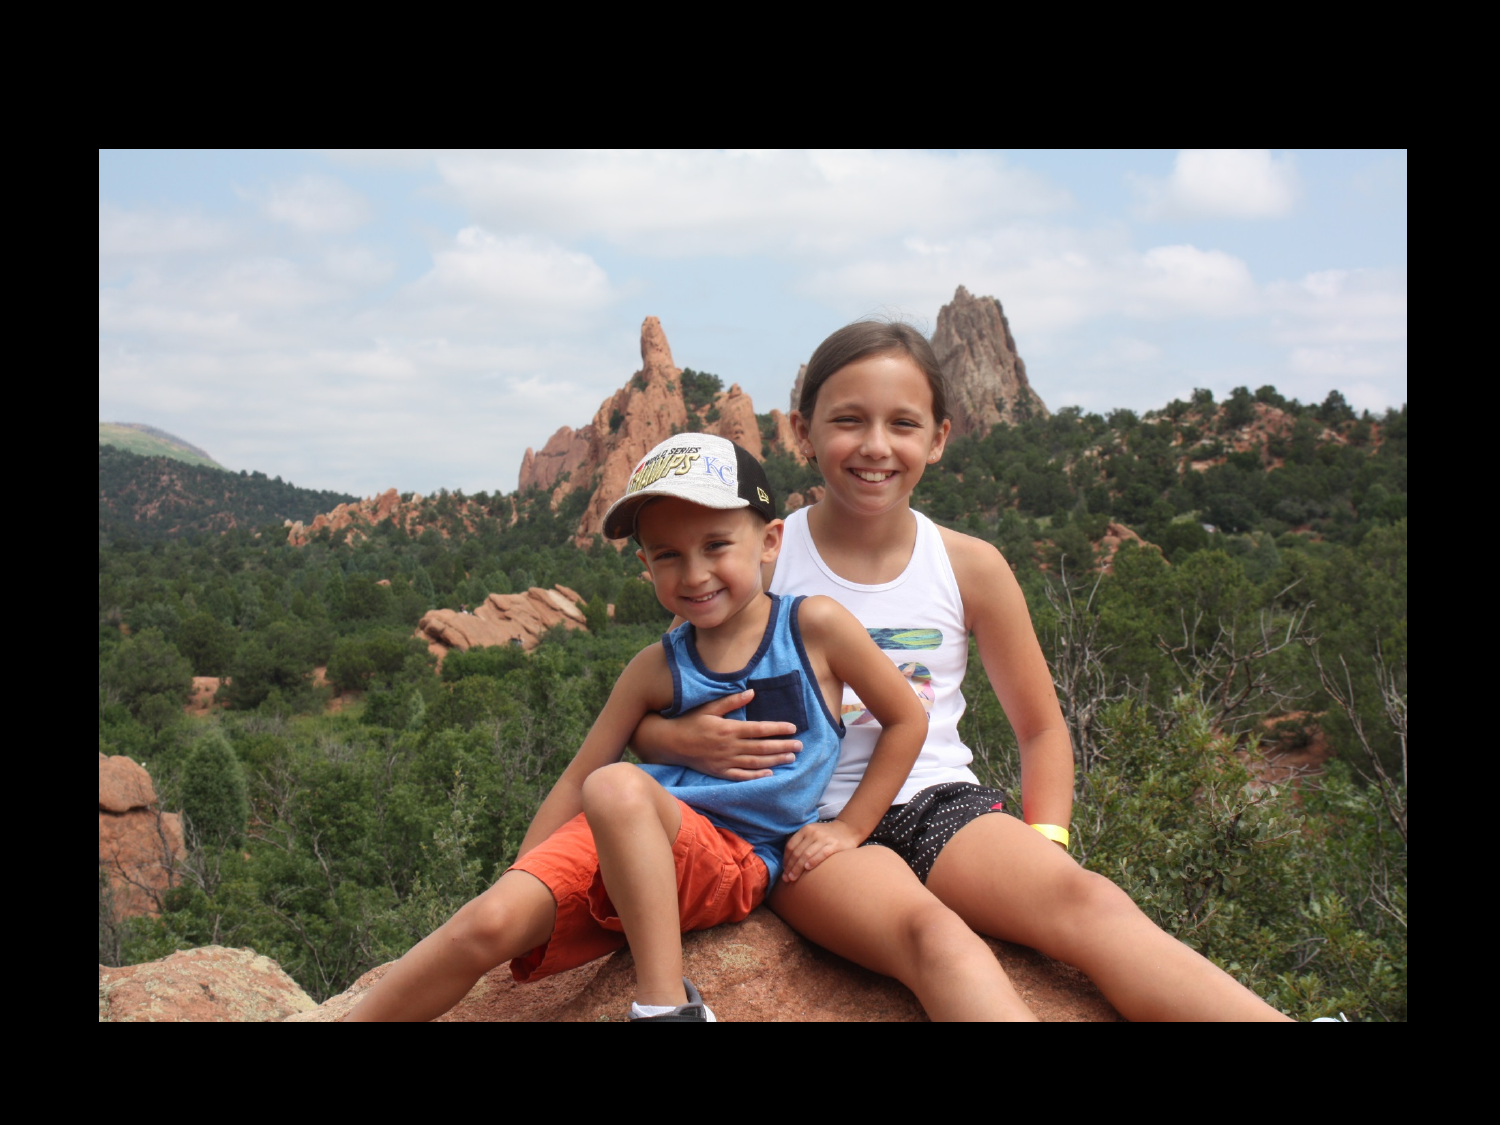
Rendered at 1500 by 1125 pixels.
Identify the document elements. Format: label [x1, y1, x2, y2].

list [99, 149, 1408, 1022]
